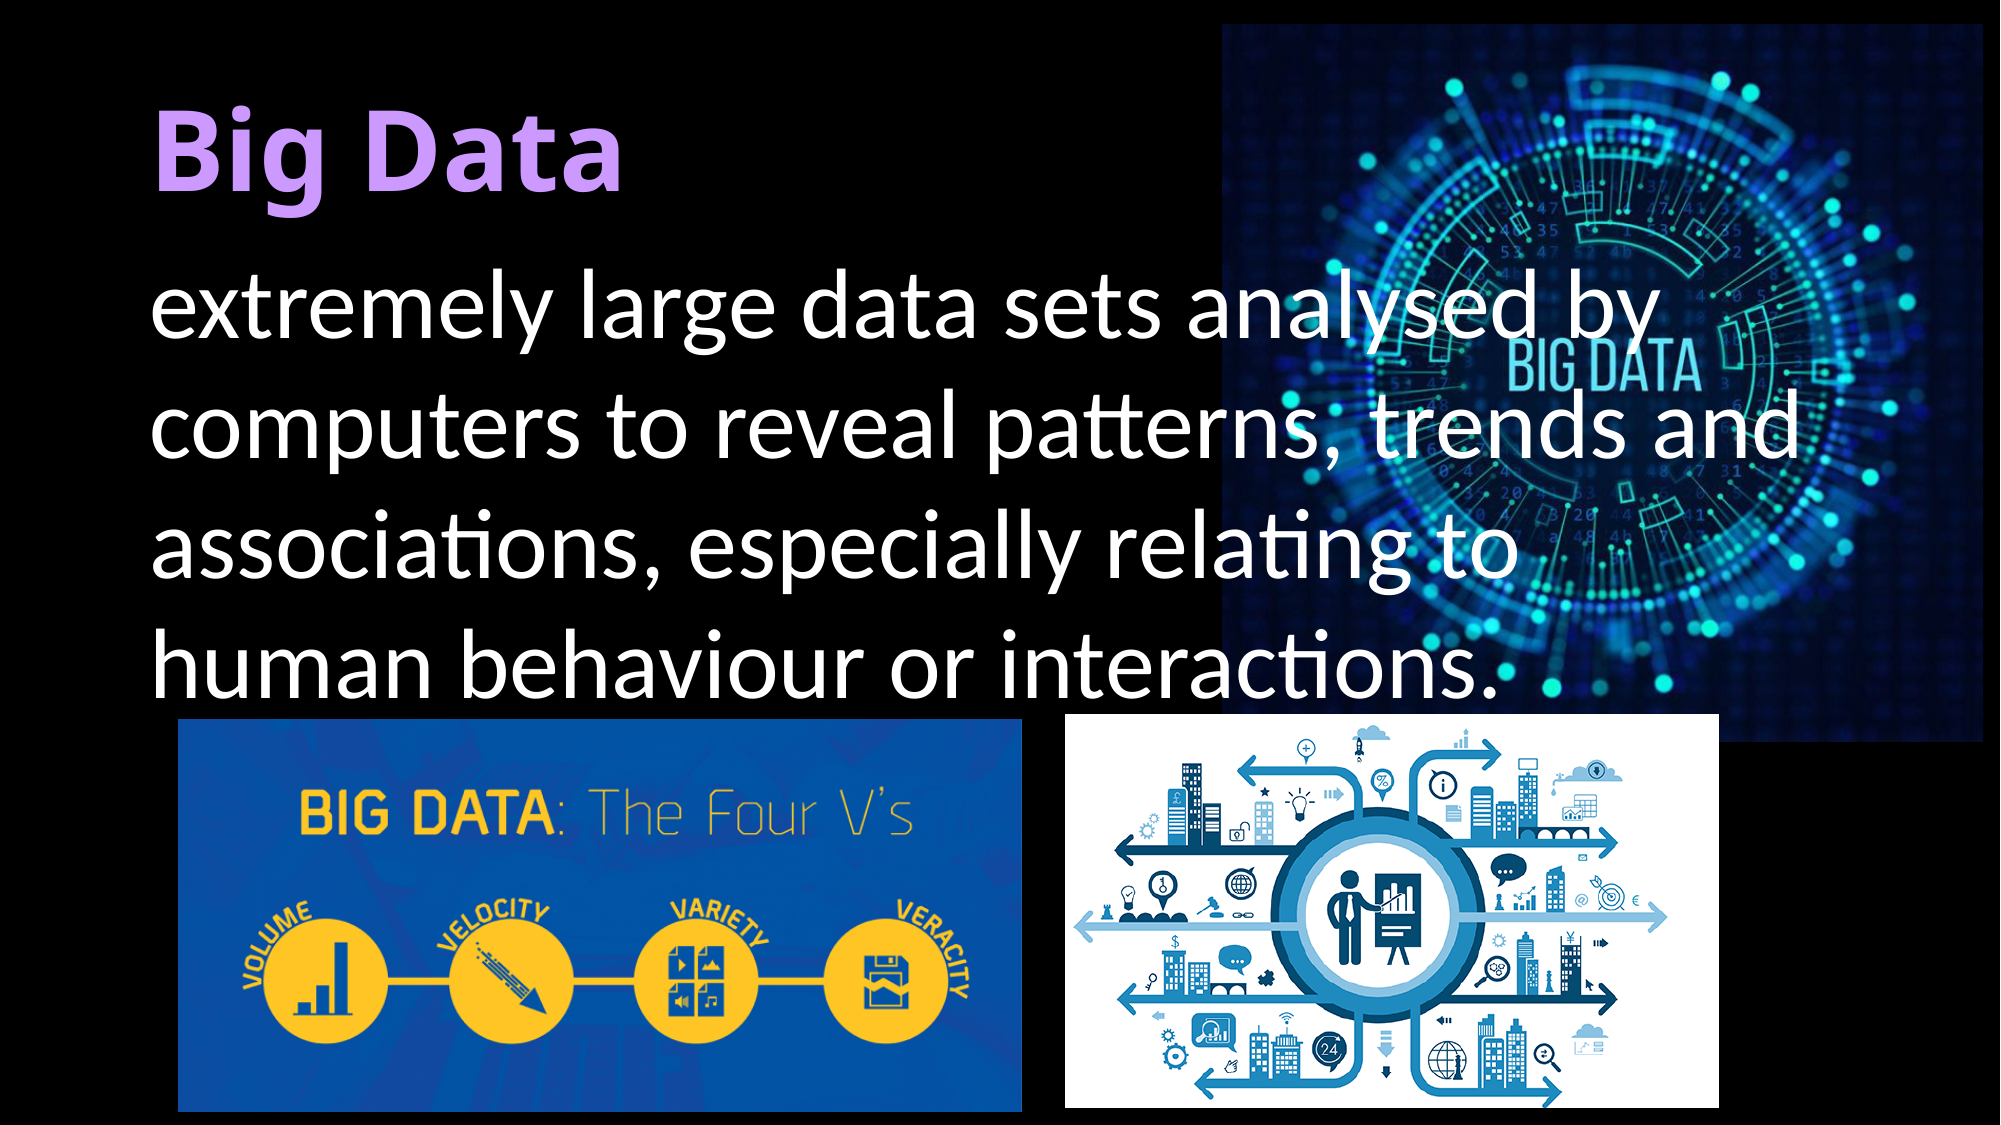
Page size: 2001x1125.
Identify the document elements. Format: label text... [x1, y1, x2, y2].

picture [1065, 24, 1984, 1108]
picture [178, 719, 1022, 1112]
text_box Big Data extremely large data sets analysed by computers to reveal patterns, trends and associations, especially relating to human behaviour or interactions. [134, 71, 1222, 726]
